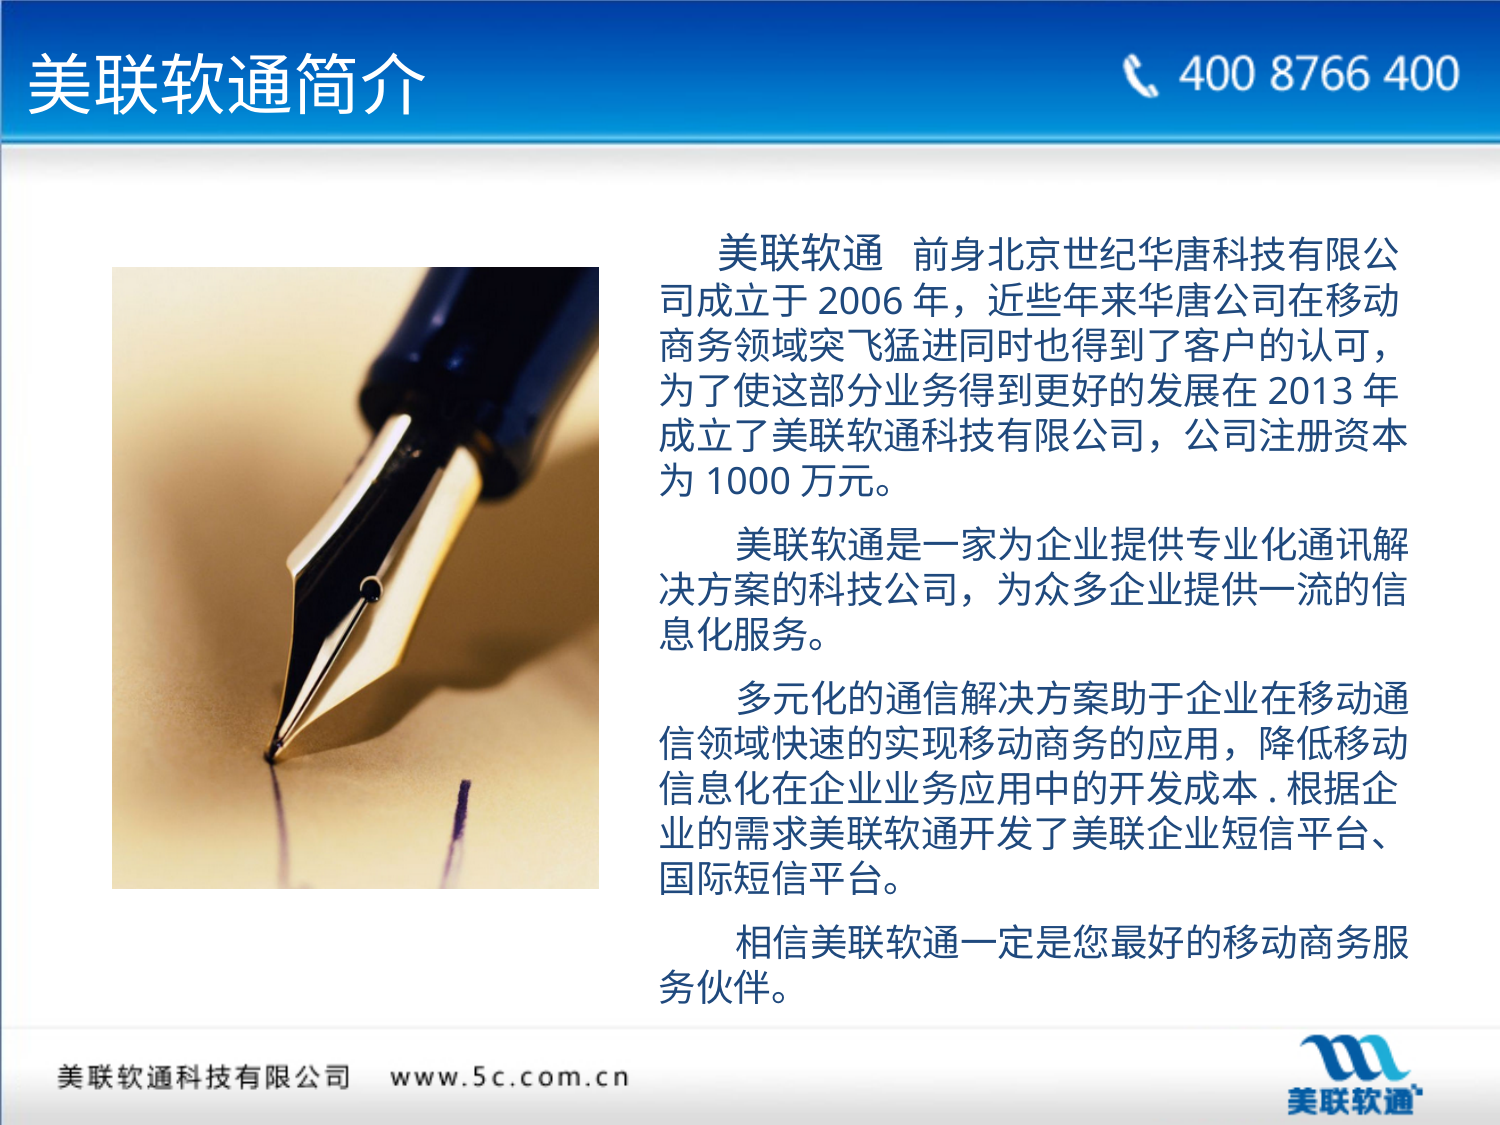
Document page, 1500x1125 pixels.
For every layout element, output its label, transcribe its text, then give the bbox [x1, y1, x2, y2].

picture [0, 0, 1500, 1125]
text_box 美联软通 前身北京世纪华唐科技有限公司成立于2006年，近些年来华唐公司在移动商务领域突飞猛进同时也得到了客户的认可，为了使这部分业务得到更好的发展在2013年成立了美联软通科技有限公司，公司注册资本为1000万元。 美联软通是一家为企业提供专业化通讯解决方案的科技公司，为众多企业提供一流的信息化服务。 多元化的通信解决方案助于企业在移动通信领域快速的实现移动商务的应用，降低移动信息化在企业业务应用中的开发成本.根据企业的需求美联软通开发了美联企业短信平台、国际短信平台。 相信美联软通一定是您最好的移动商务服务伙伴。 [643, 219, 1428, 1059]
text_box 美联软通简介 [11, 46, 965, 120]
